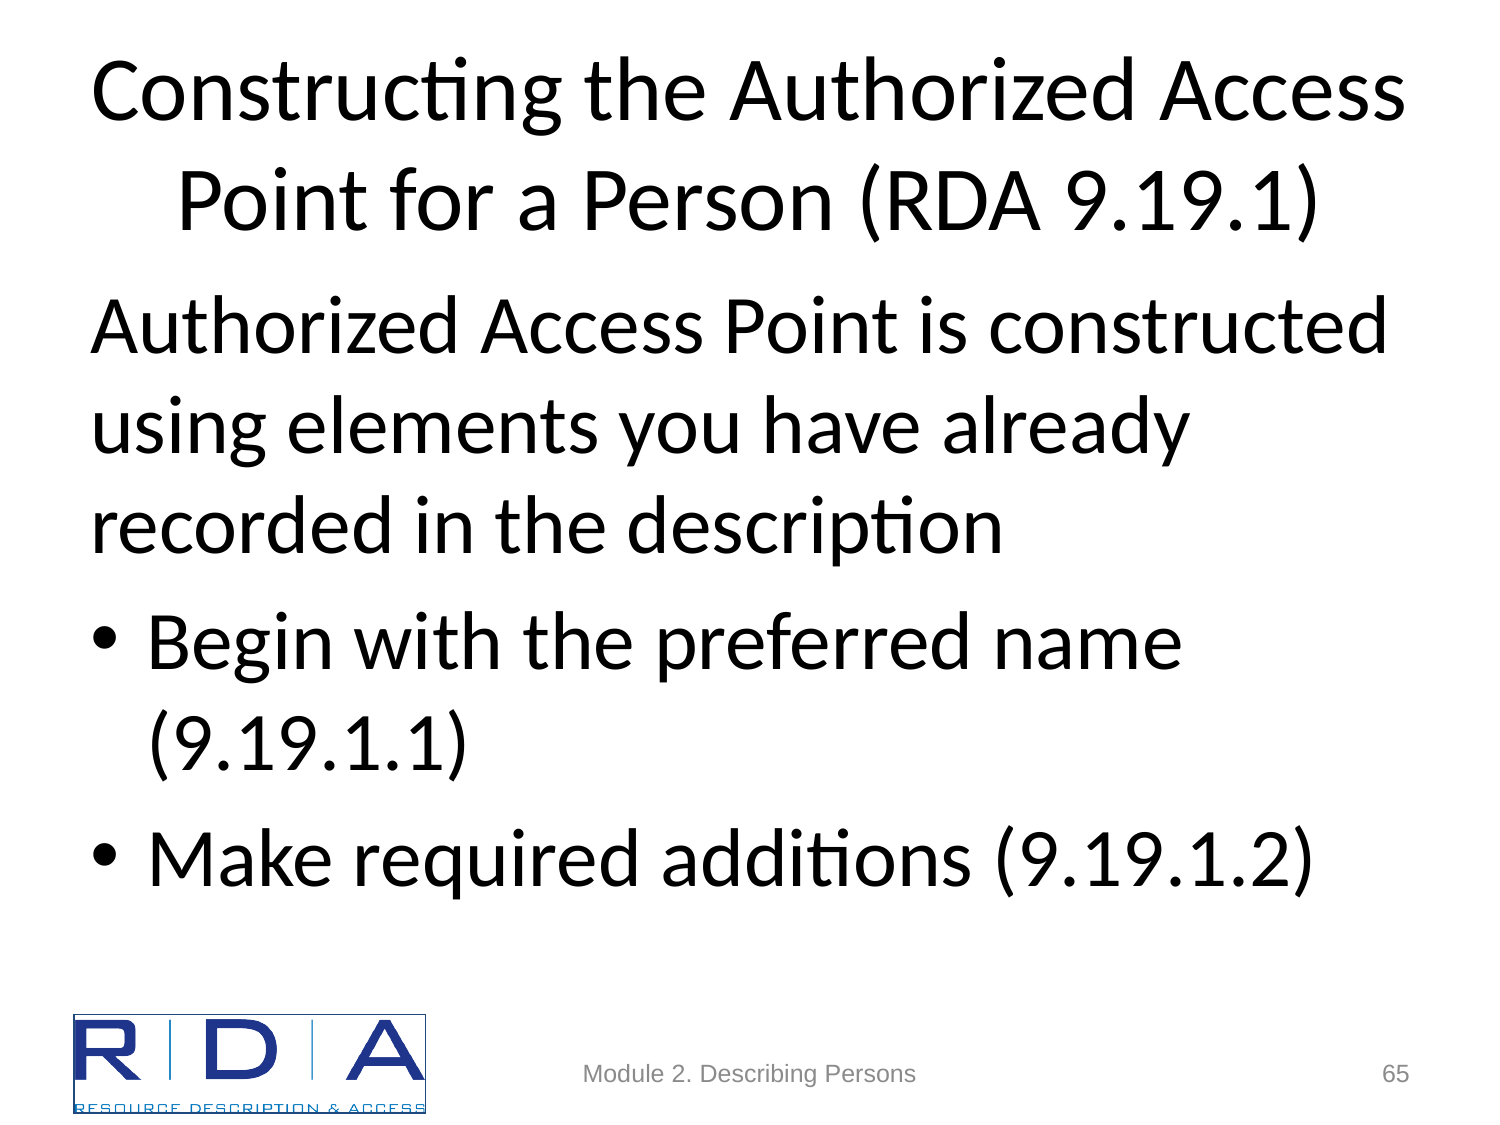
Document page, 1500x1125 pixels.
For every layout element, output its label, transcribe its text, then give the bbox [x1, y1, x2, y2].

footer Module 2. Describing Persons [512, 1042, 988, 1103]
picture [75, 1015, 425, 1112]
slide_number 65 [1074, 1042, 1425, 1103]
title Constructing the Authorized Access Point for a Person (RDA 9.19.1) [75, 45, 1425, 233]
list Authorized Access Point is constructed using elements you have already recorded in the description Begin with the preferred name (9.19.1.1) Make required additions (9.19.1.2) [75, 262, 1425, 1005]
